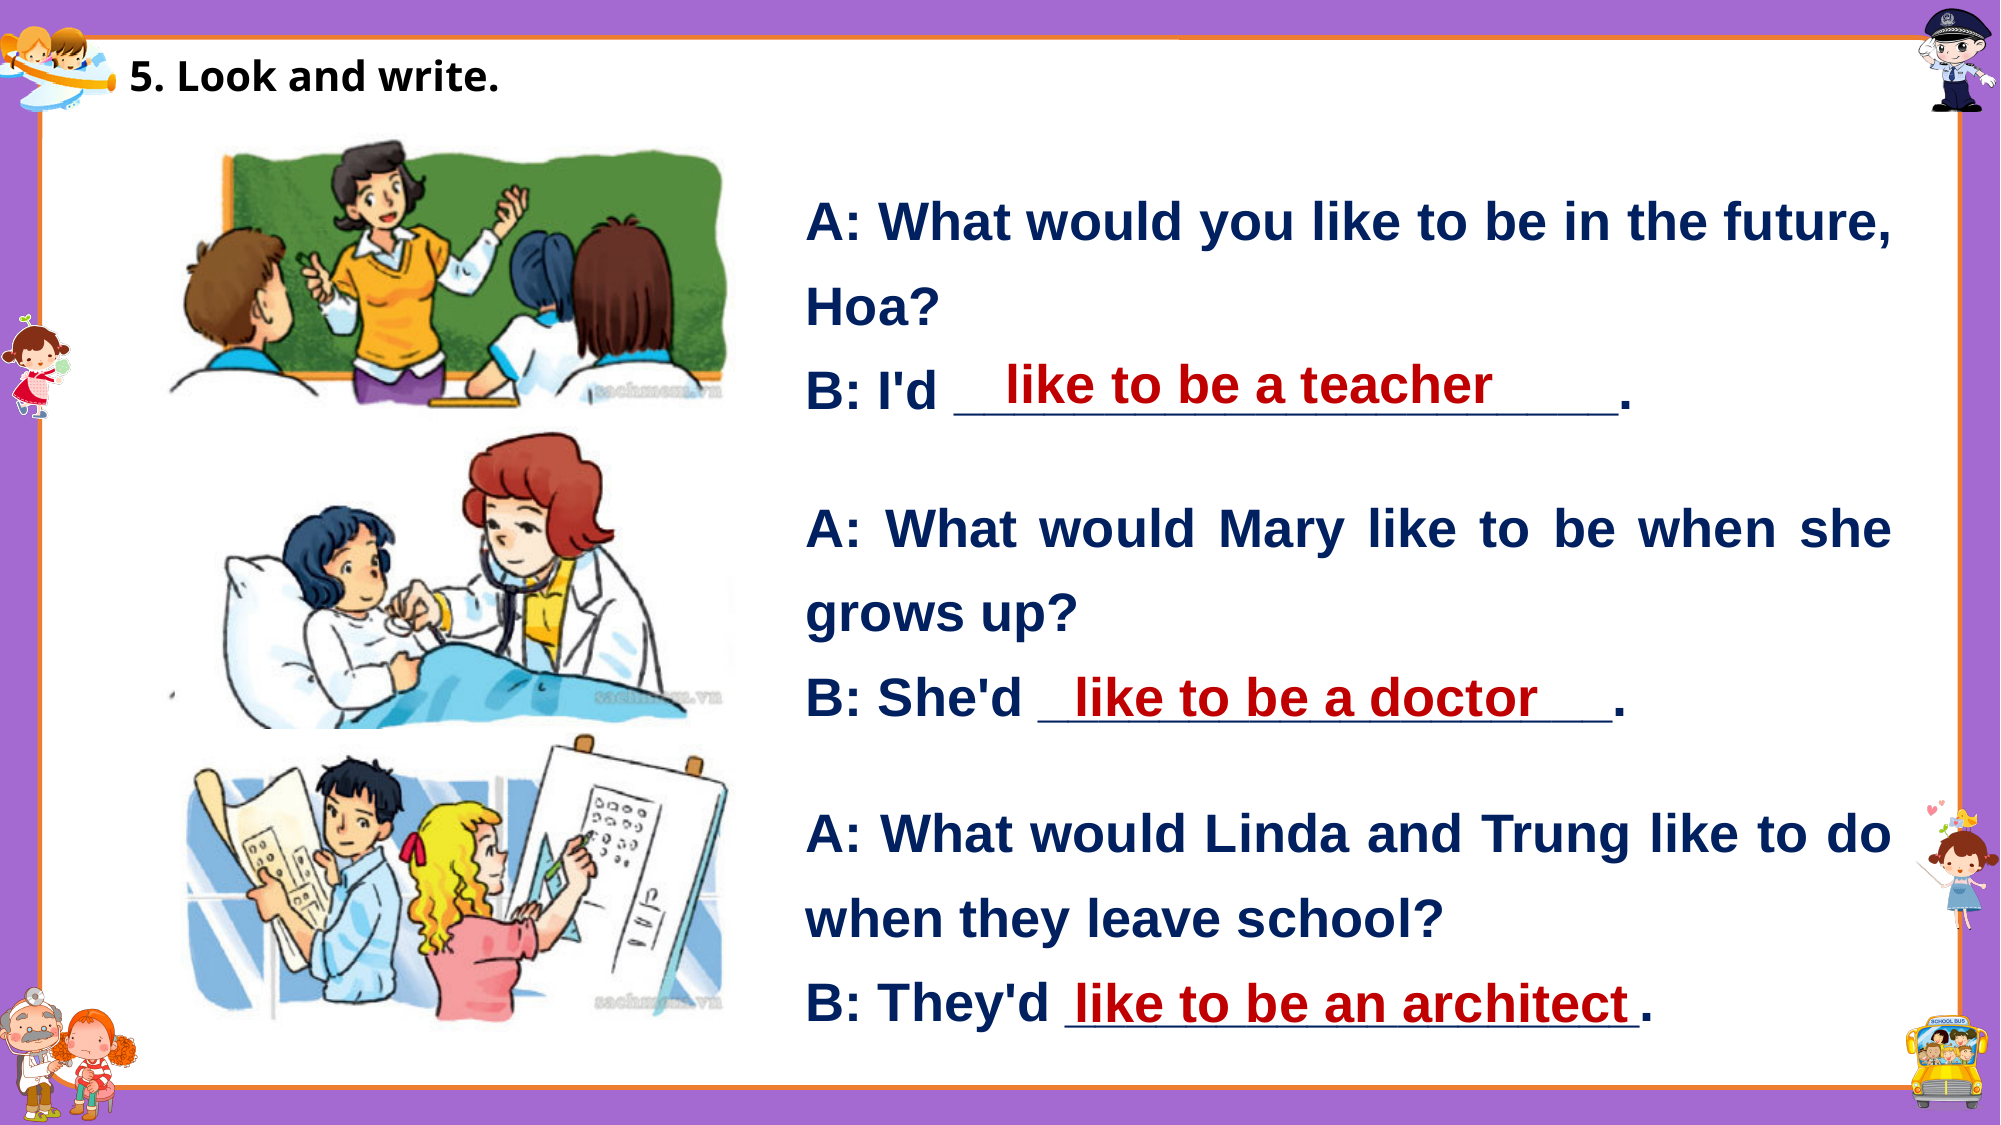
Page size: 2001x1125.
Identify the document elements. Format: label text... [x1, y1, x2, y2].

text_box like to be a doctor [1074, 643, 1626, 758]
picture [1906, 1015, 1988, 1111]
text_box A: What would Mary like to be when she grows up? B: She'd ___________________. [805, 473, 1895, 757]
text_box A: What would you like to be in the future, Hoa? B: I'd ______________________. [805, 167, 1895, 450]
picture [1916, 800, 1999, 930]
picture [0, 26, 116, 112]
text_box like to be an architect [1074, 948, 1703, 1063]
text_box A: What would Linda and Trung like to do when they leave school? B: They'd ___________________. [805, 779, 1895, 1062]
picture [1916, 3, 1999, 112]
picture [0, 980, 140, 1125]
text_box 5. Look and write. [114, 42, 515, 108]
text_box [158, 121, 746, 1034]
picture [1, 314, 71, 419]
text_box like to be a teacher [1005, 329, 1558, 444]
